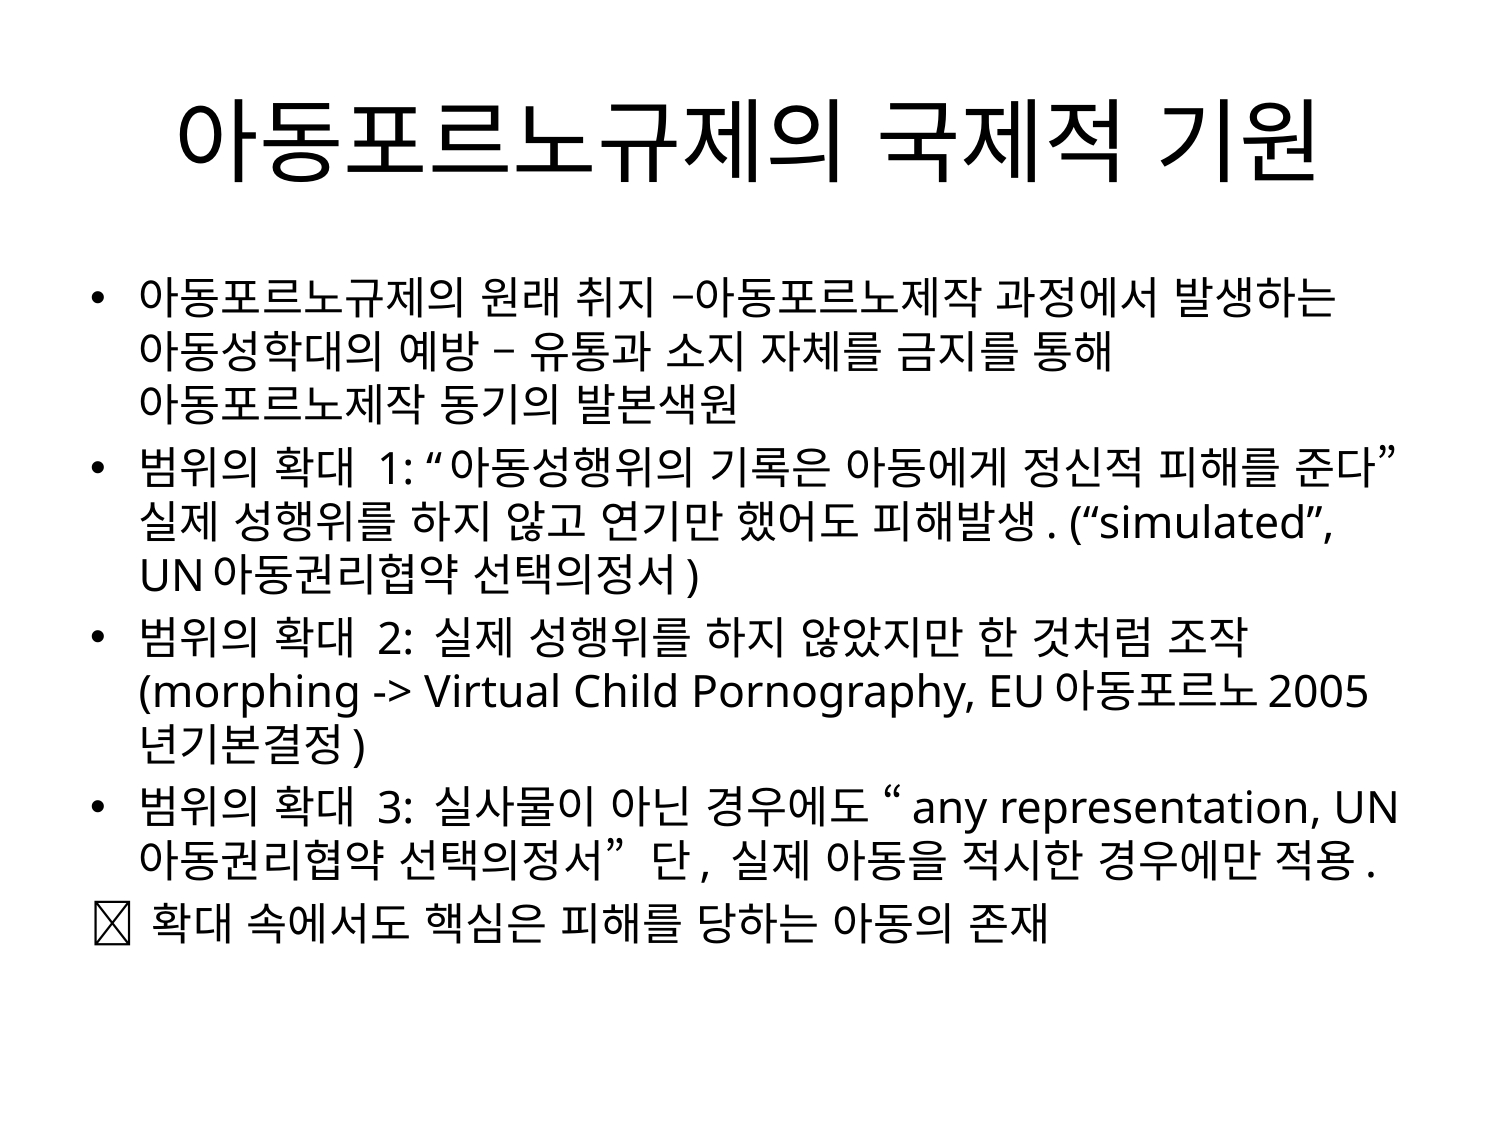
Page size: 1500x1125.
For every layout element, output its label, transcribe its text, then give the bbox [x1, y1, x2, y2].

list 아동포르노규제의 원래 취지 –아동포르노제작 과정에서 발생하는 아동성학대의 예방 – 유통과 소지 자체를 금지를 통해 아동포르노제작 동기의 발본색원 범위의 확대 1: “아동성행위의 기록은 아동에게 정신적 피해를 준다” 실제 성행위를 하지 않고 연기만 했어도 피해발생. (“simulated”, UN아동권리협약 선택의정서) 범위의 확대 2: 실제 성행위를 하지 않았지만 한 것처럼 조작 (morphing -> Virtual Child Pornography, EU아동포르노2005년기본결정) 범위의 확대 3: 실사물이 아닌 경우에도 “any representation, UN아동권리협약 선택의정서” 단, 실제 아동을 적시한 경우에만 적용.  확대 속에서도 핵심은 피해를 당하는 아동의 존재 [75, 262, 1425, 1005]
title 아동포르노규제의 국제적 기원 [75, 45, 1425, 233]
